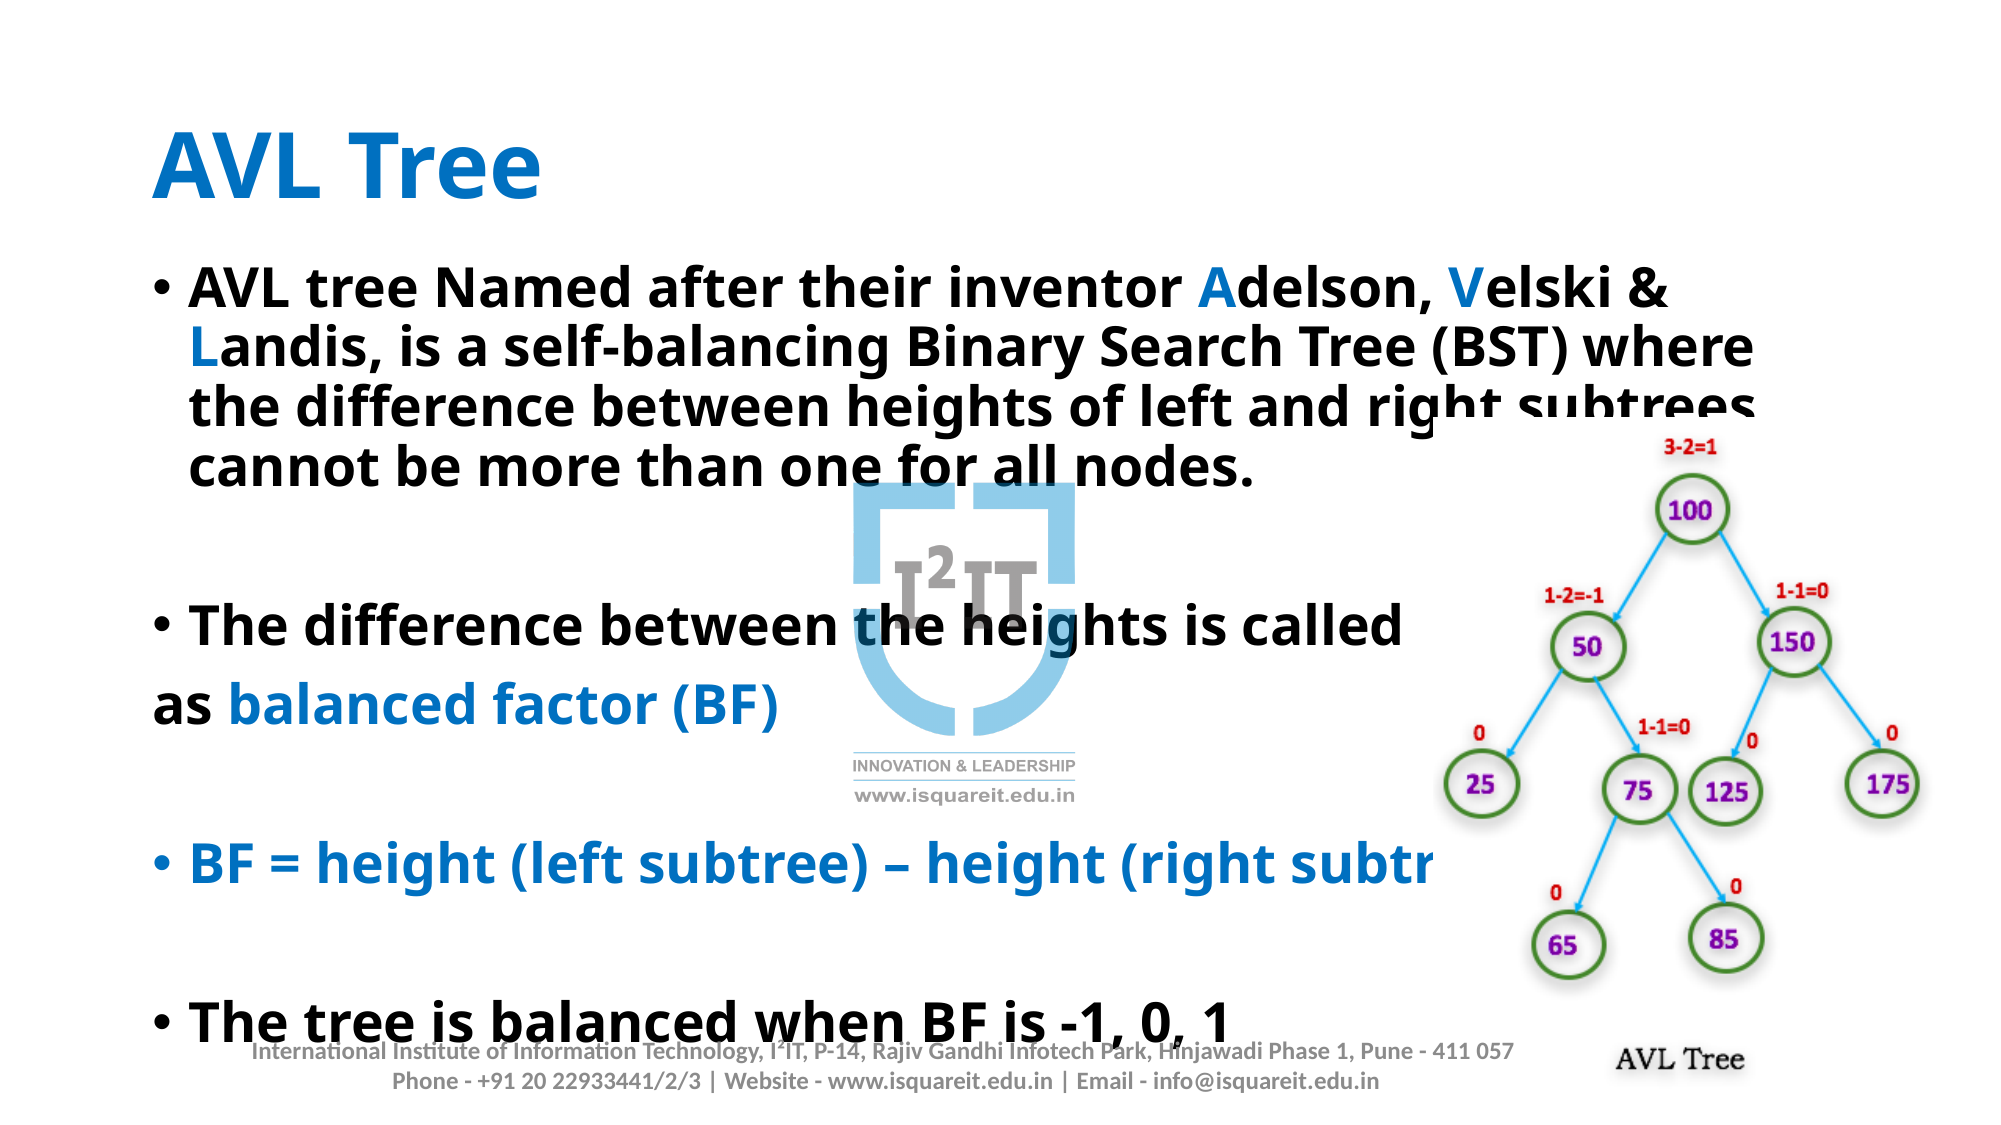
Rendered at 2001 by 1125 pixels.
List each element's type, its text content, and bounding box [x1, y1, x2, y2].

picture [1433, 417, 1942, 1096]
picture [833, 469, 1095, 819]
title AVL Tree [137, 59, 1863, 251]
list AVL tree Named after their inventor Adelson, Velski & Landis, is a self-balancing Binary Search Tree (BST) where the difference between heights of left and right subtrees cannot be more than one for all nodes. The difference between the heights is called as balanced factor (BF) BF = height (left subtree) – height (right subtree) The tree is balanced when BF is -1, 0, 1 [137, 251, 1863, 1025]
footer International Institute of Information Technology, I²IT, P-14, Rajiv Gandhi Infotech Park, Hinjawadi Phase 1, Pune - 411 057 Phone - +91 20 22933441/2/3 | Website - www.isquareit.edu.in | Email - info@isquareit.edu.in [137, 1025, 1638, 1105]
